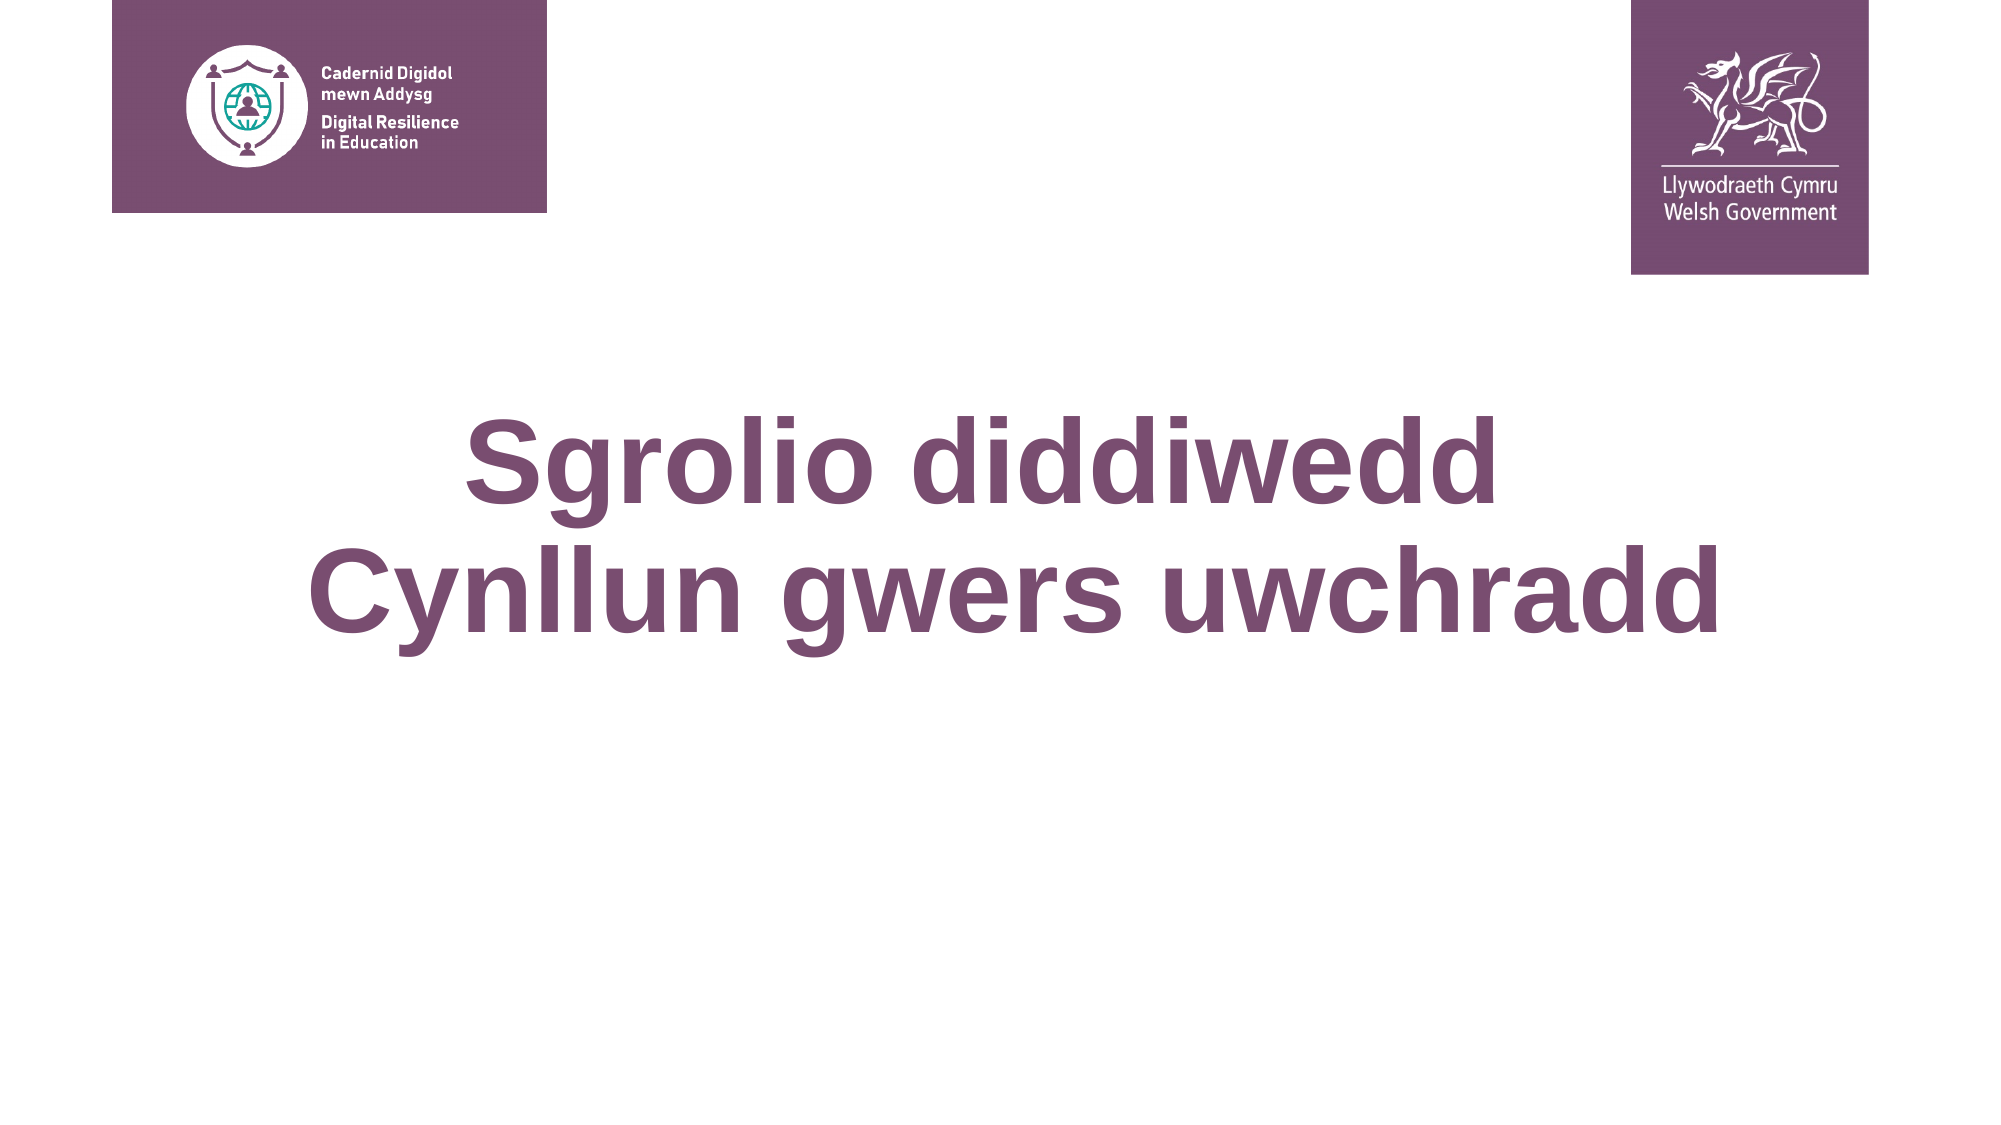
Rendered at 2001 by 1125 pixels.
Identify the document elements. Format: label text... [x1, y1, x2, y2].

picture [1631, 0, 1869, 275]
title Sgrolio diddiwedd Cynllun gwers uwchradd [249, 274, 1750, 667]
picture [111, 0, 547, 213]
